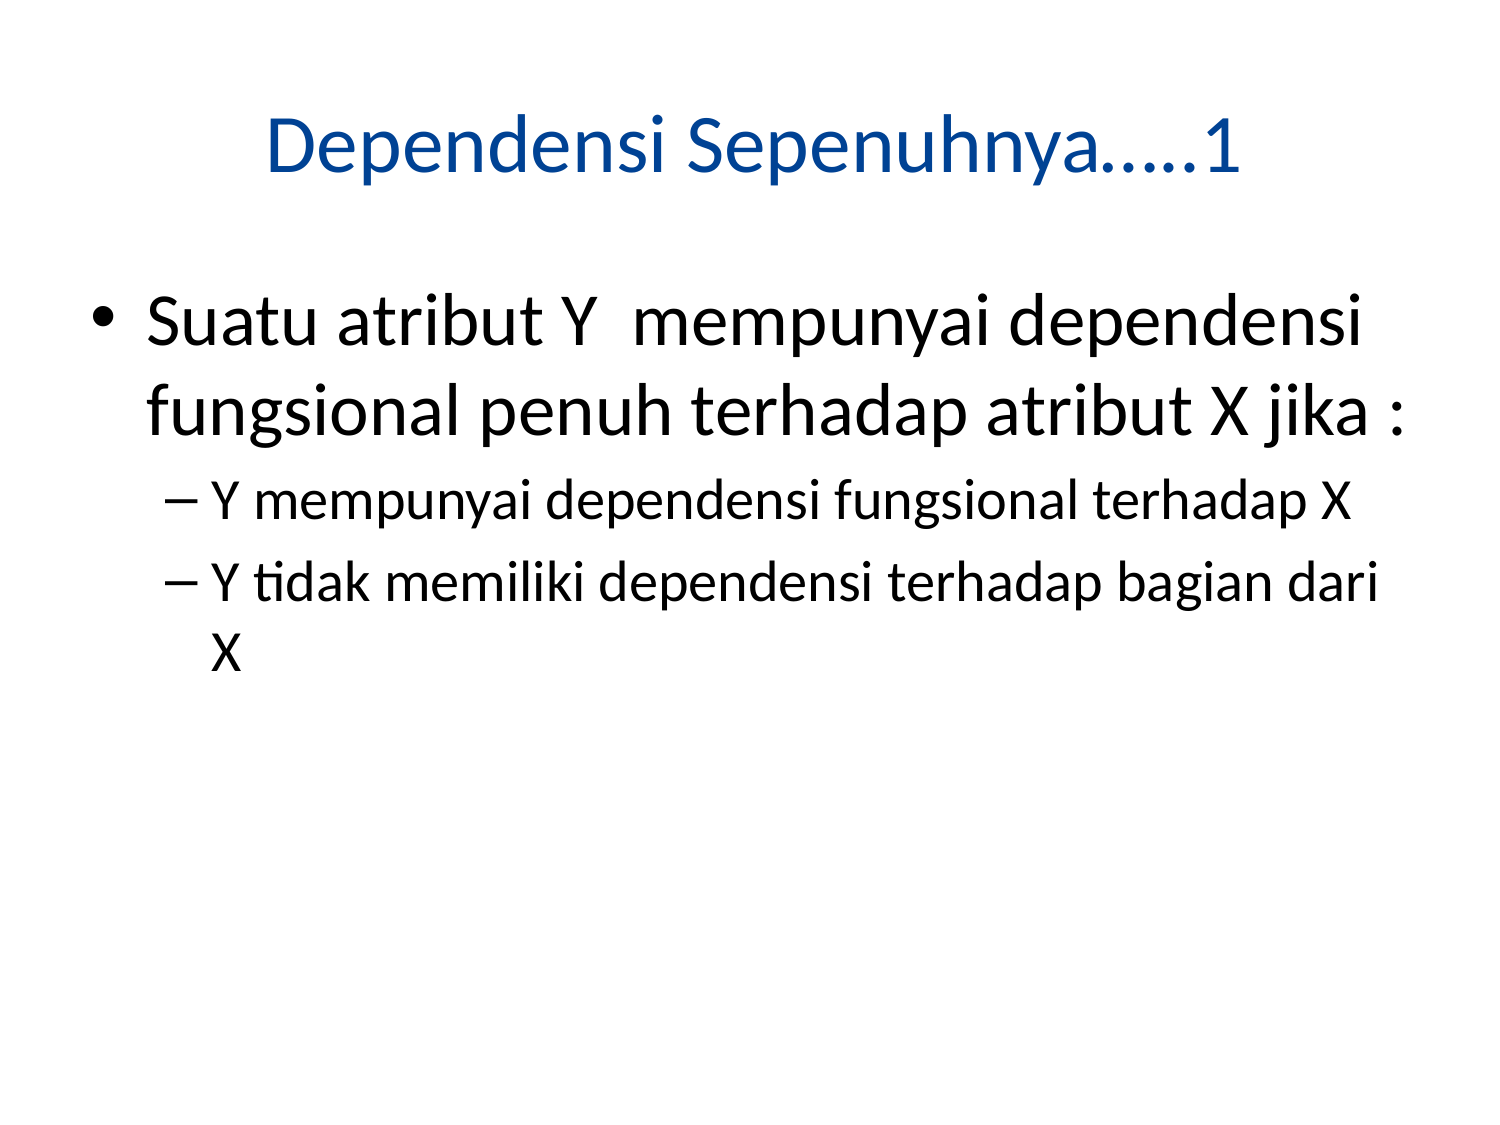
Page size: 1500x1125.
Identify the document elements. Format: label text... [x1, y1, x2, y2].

title Dependensi Sepenuhnya…..1 [75, 45, 1425, 233]
list Suatu atribut Y mempunyai dependensi fungsional penuh terhadap atribut X jika : Y mempunyai dependensi fungsional terhadap X Y tidak memiliki dependensi terhadap bagian dari X [75, 262, 1425, 1005]
